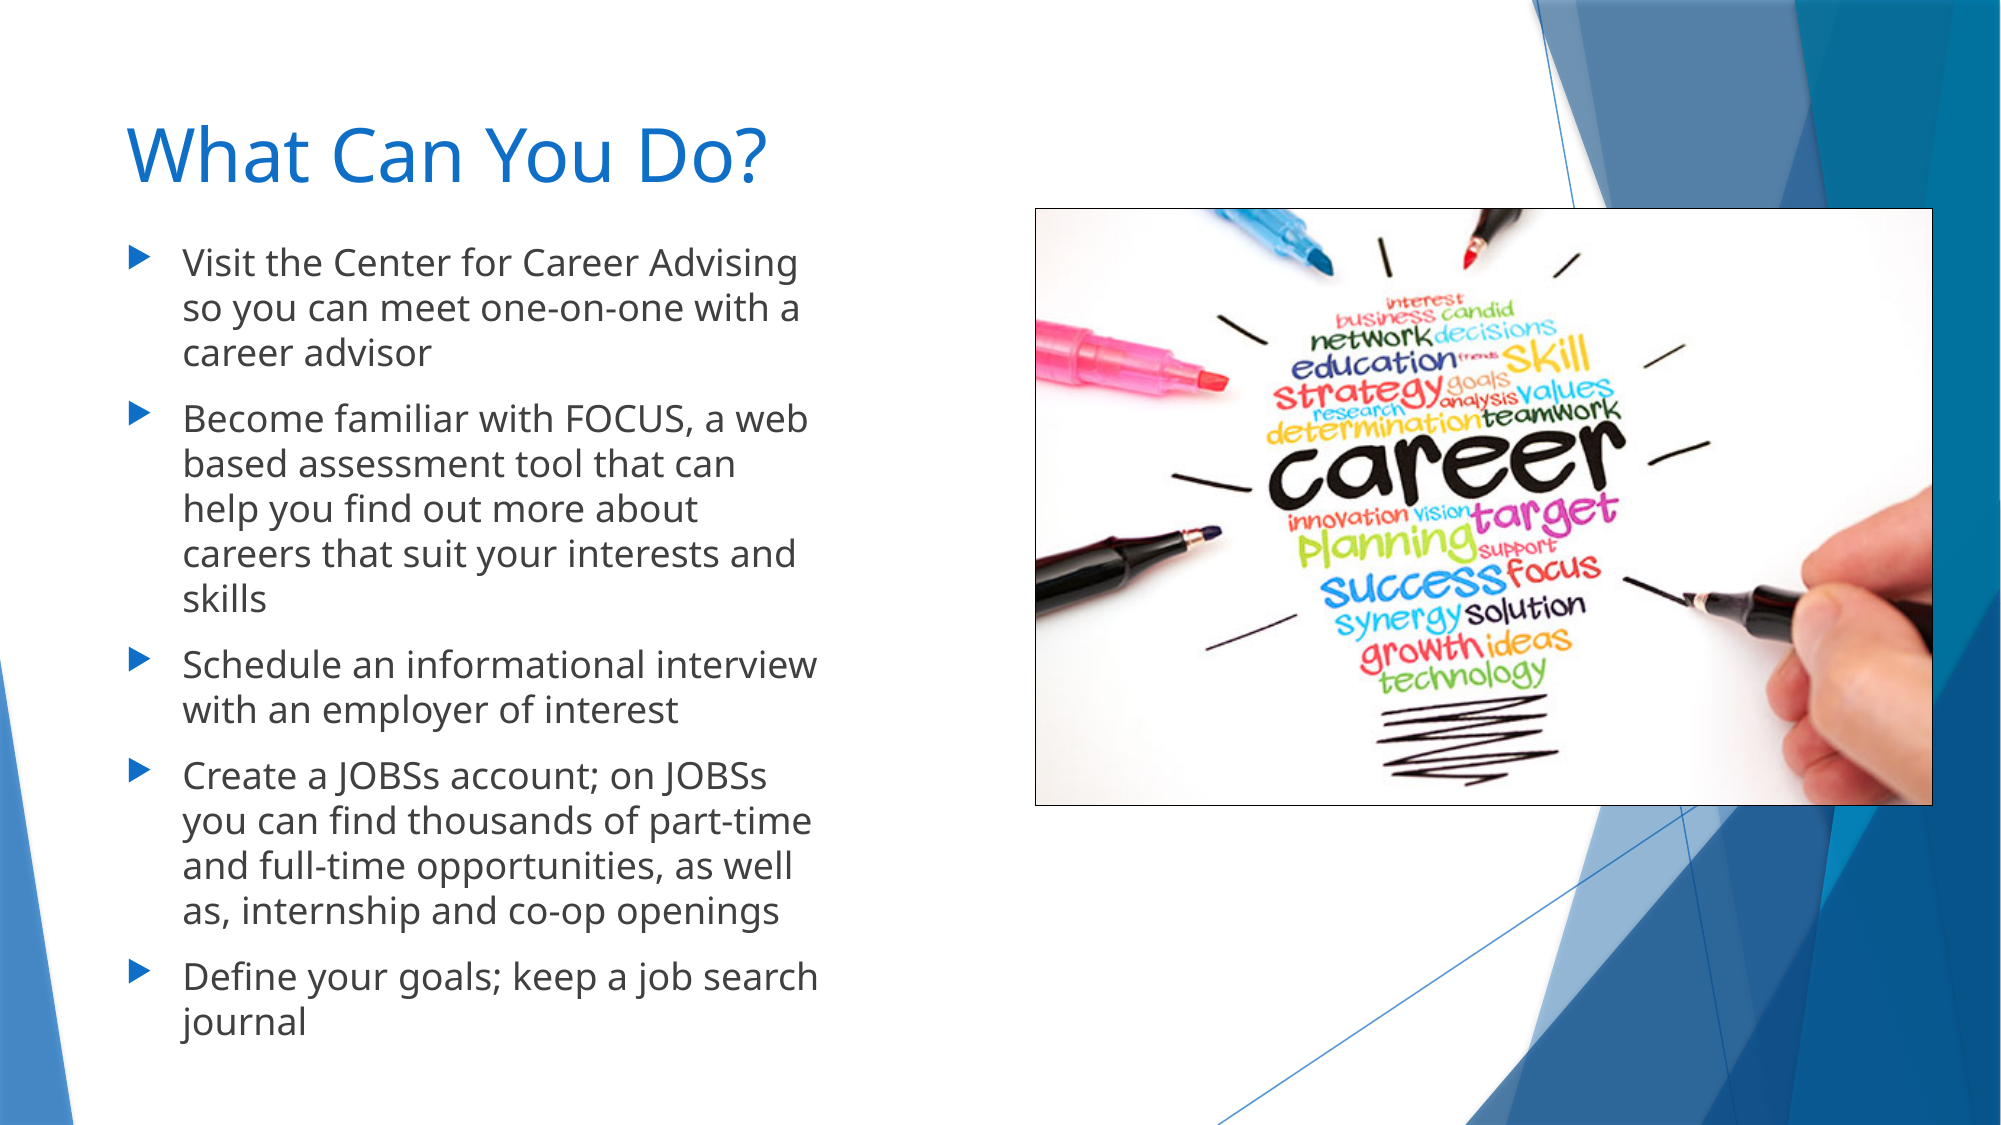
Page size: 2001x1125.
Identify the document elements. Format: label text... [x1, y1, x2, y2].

picture [1034, 207, 1933, 807]
list Visit the Center for Career Advising so you can meet one-on-one with a career advisor Become familiar with FOCUS, a web based assessment tool that can help you find out more about careers that suit your interests and skills Schedule an informational interview with an employer of interest Create a JOBSs account; on JOBSs you can find thousands of part-time and full-time opportunities, as well as, internship and co-op openings Define your goals; keep a job search journal [111, 231, 837, 1075]
title What Can You Do? [111, 99, 1522, 317]
